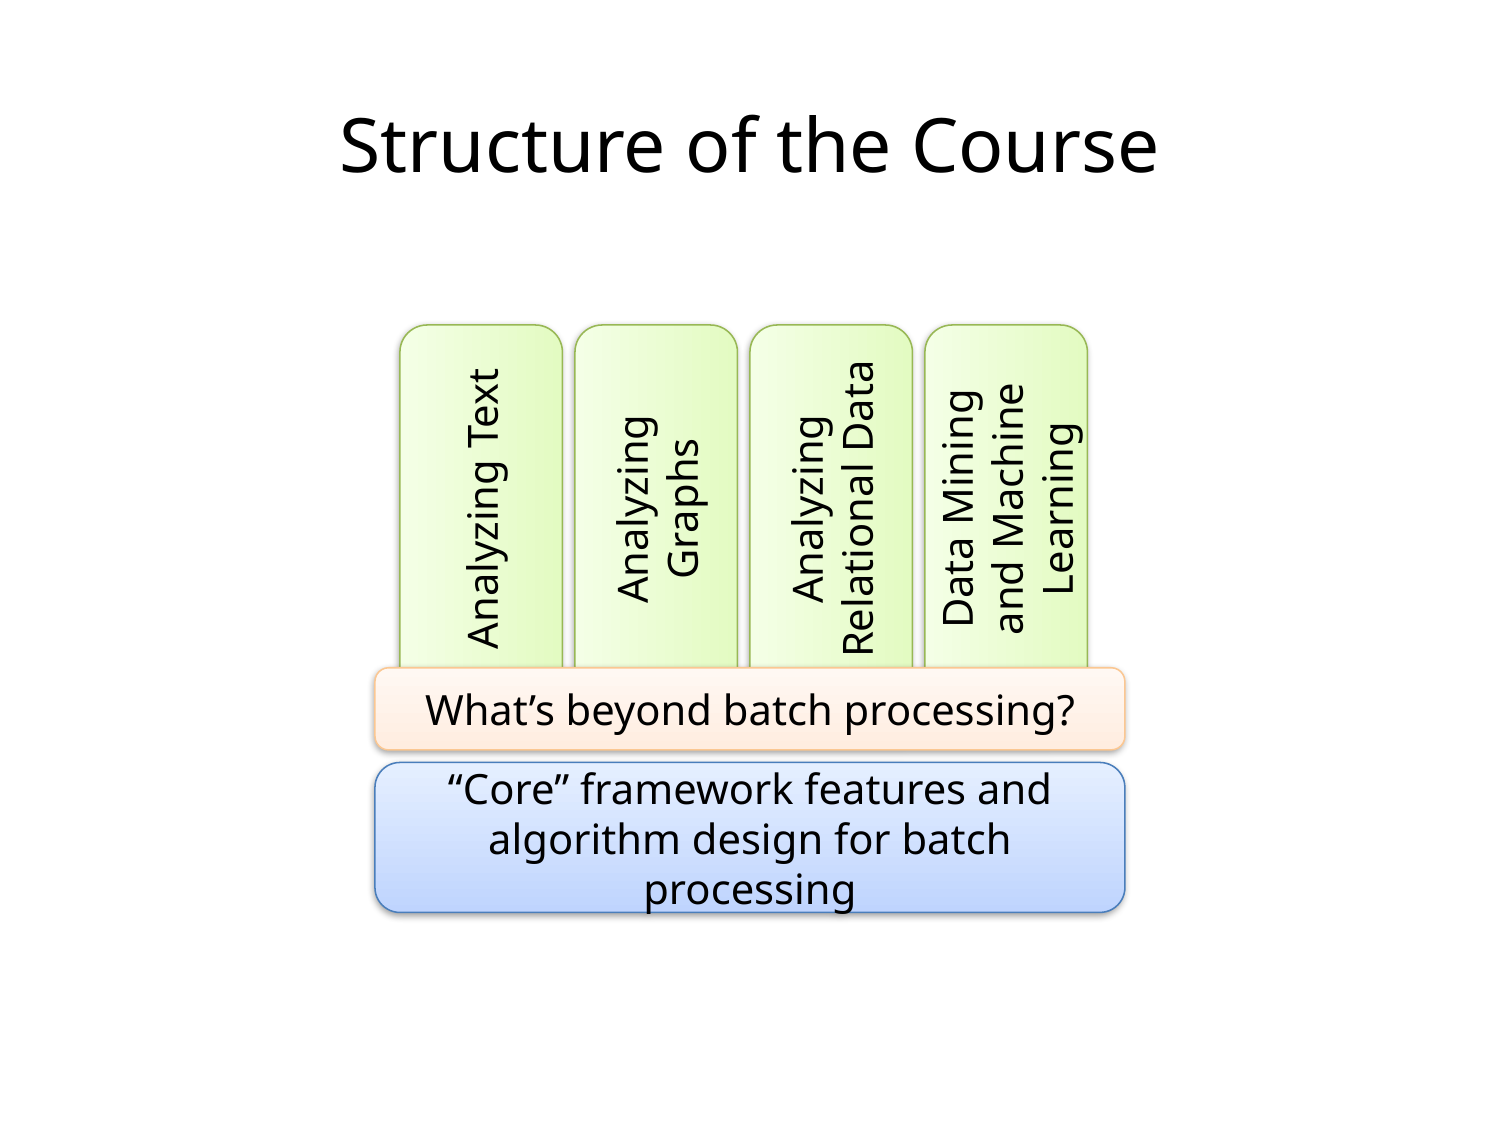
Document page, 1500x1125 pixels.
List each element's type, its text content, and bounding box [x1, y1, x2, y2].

text_box Analyzing Relational Data [749, 324, 913, 665]
text_box What’s beyond batch processing? [374, 666, 1126, 751]
text_box Structure of the Course [0, 90, 1500, 203]
text_box “Core” framework features and algorithm design for batch processing [374, 762, 1125, 913]
text_box Data Mining and Machine Learning [924, 324, 1088, 665]
text_box Analyzing Graphs [574, 324, 738, 665]
text_box Analyzing Text [399, 324, 563, 665]
